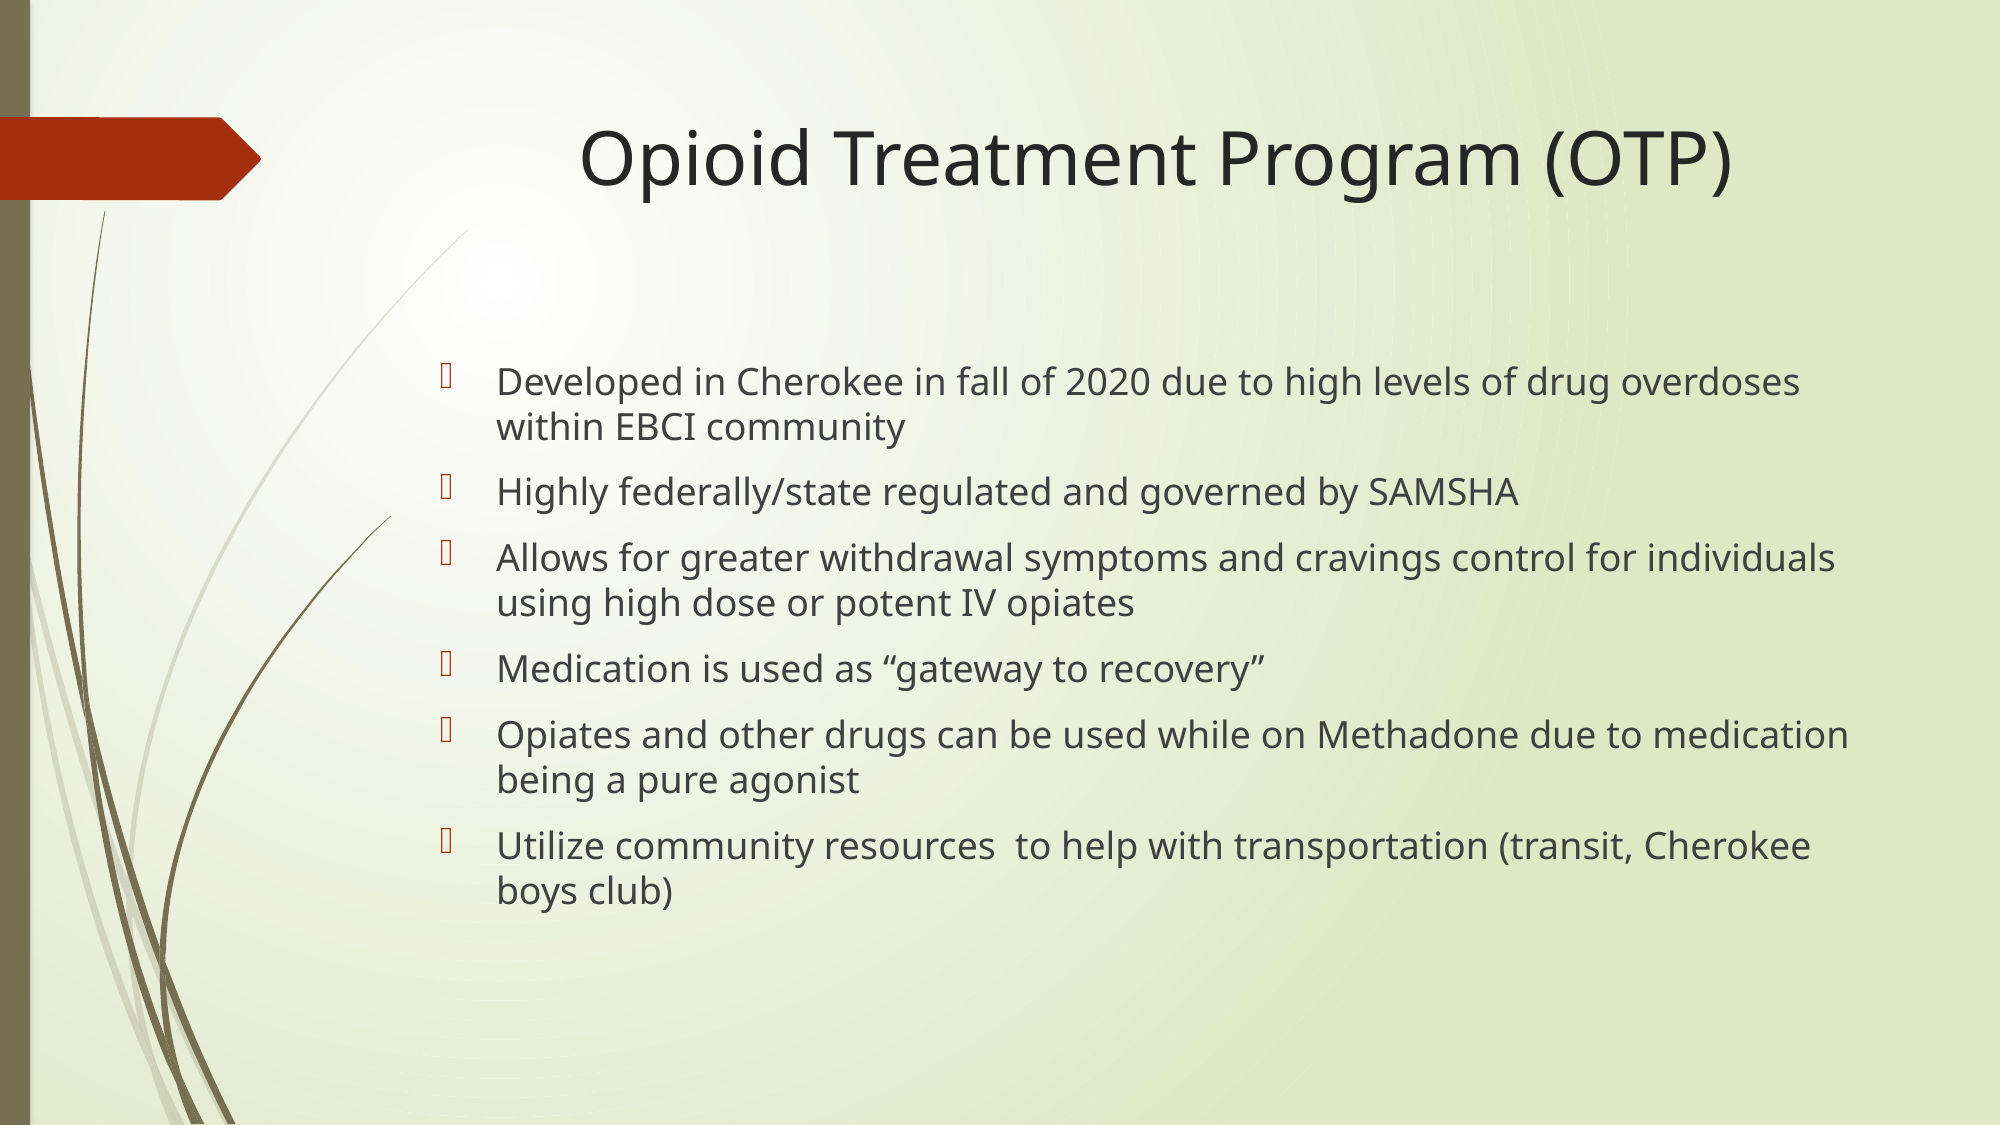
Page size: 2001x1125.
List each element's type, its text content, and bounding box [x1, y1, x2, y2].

list Developed in Cherokee in fall of 2020 due to high levels of drug overdoses within EBCI community Highly federally/state regulated and governed by SAMSHA Allows for greater withdrawal symptoms and cravings control for individuals using high dose or potent IV opiates Medication is used as “gateway to recovery” Opiates and other drugs can be used while on Methadone due to medication being a pure agonist Utilize community resources to help with transportation (transit, Cherokee boys club) [424, 350, 1888, 970]
title Opioid Treatment Program (OTP) [425, 102, 1888, 313]
